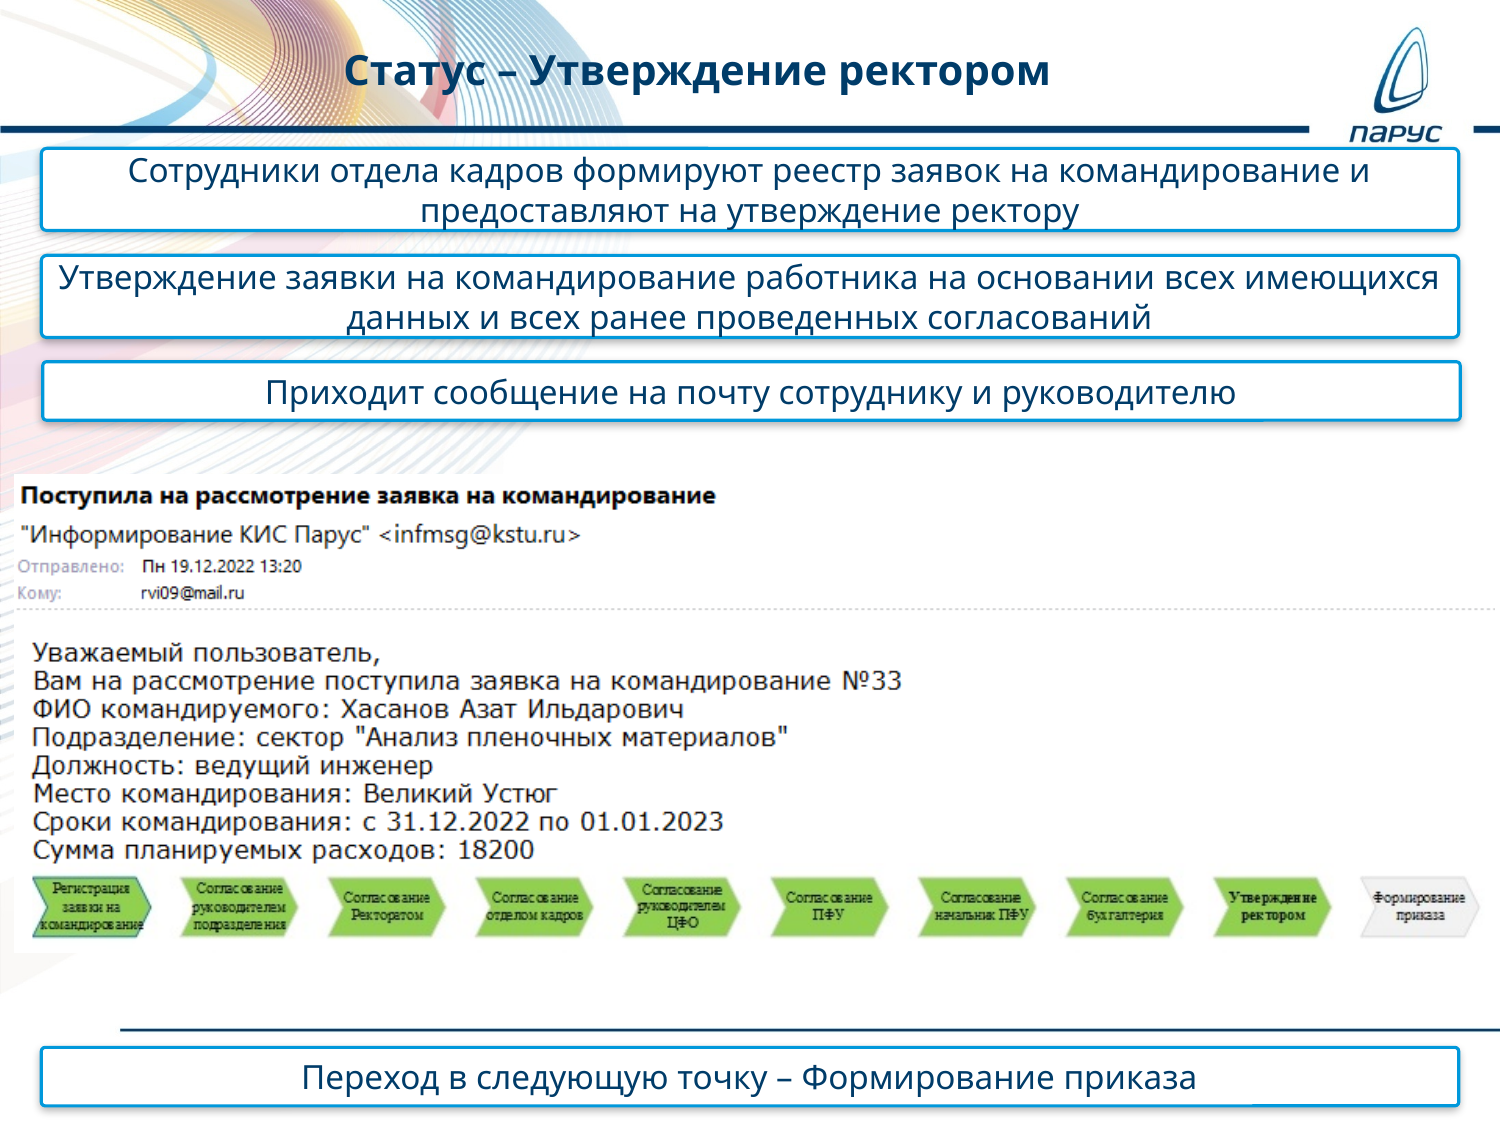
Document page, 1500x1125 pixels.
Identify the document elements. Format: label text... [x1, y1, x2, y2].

text_box Утверждение заявки на командирование работника на основании всех имеющихся данных и всех ранее проведенных согласований [41, 255, 1459, 338]
text_box Статус – Утверждение ректором [29, 36, 1366, 101]
text_box Приходит сообщение на почту сотруднику и руководителю [42, 361, 1461, 421]
text_box Переход в следующую точку – Формирование приказа [41, 1047, 1459, 1106]
picture [0, 0, 1500, 1125]
text_box Сотрудники отдела кадров формируют реестр заявок на командирование и предоставляют на утверждение ректору [41, 148, 1459, 231]
